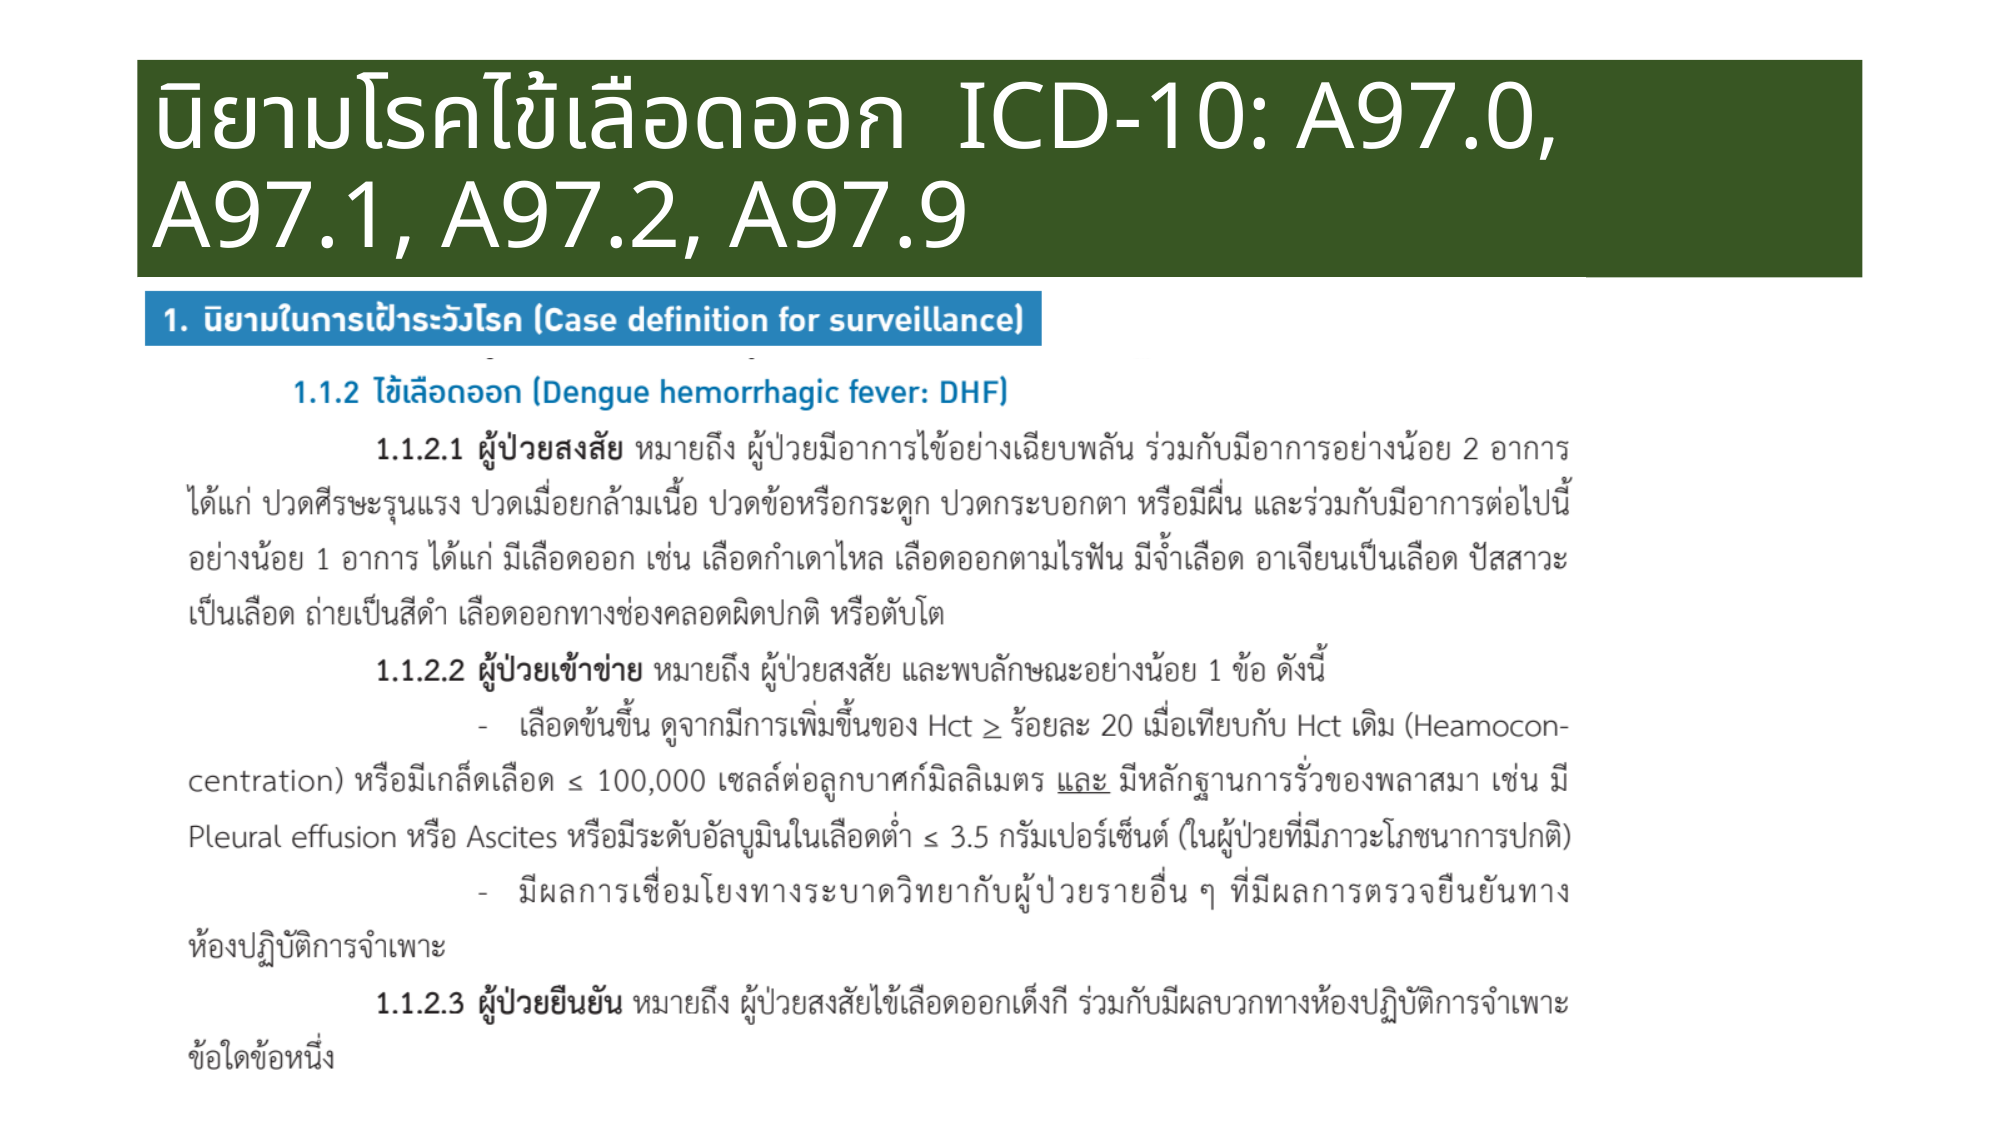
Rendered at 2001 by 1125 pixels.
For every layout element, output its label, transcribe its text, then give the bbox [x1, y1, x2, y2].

title นิยามโรคไข้เลือดออก ICD-10: A97.0, A97.1, A97.2, A97.9 [137, 59, 1863, 278]
picture [137, 277, 1630, 1088]
